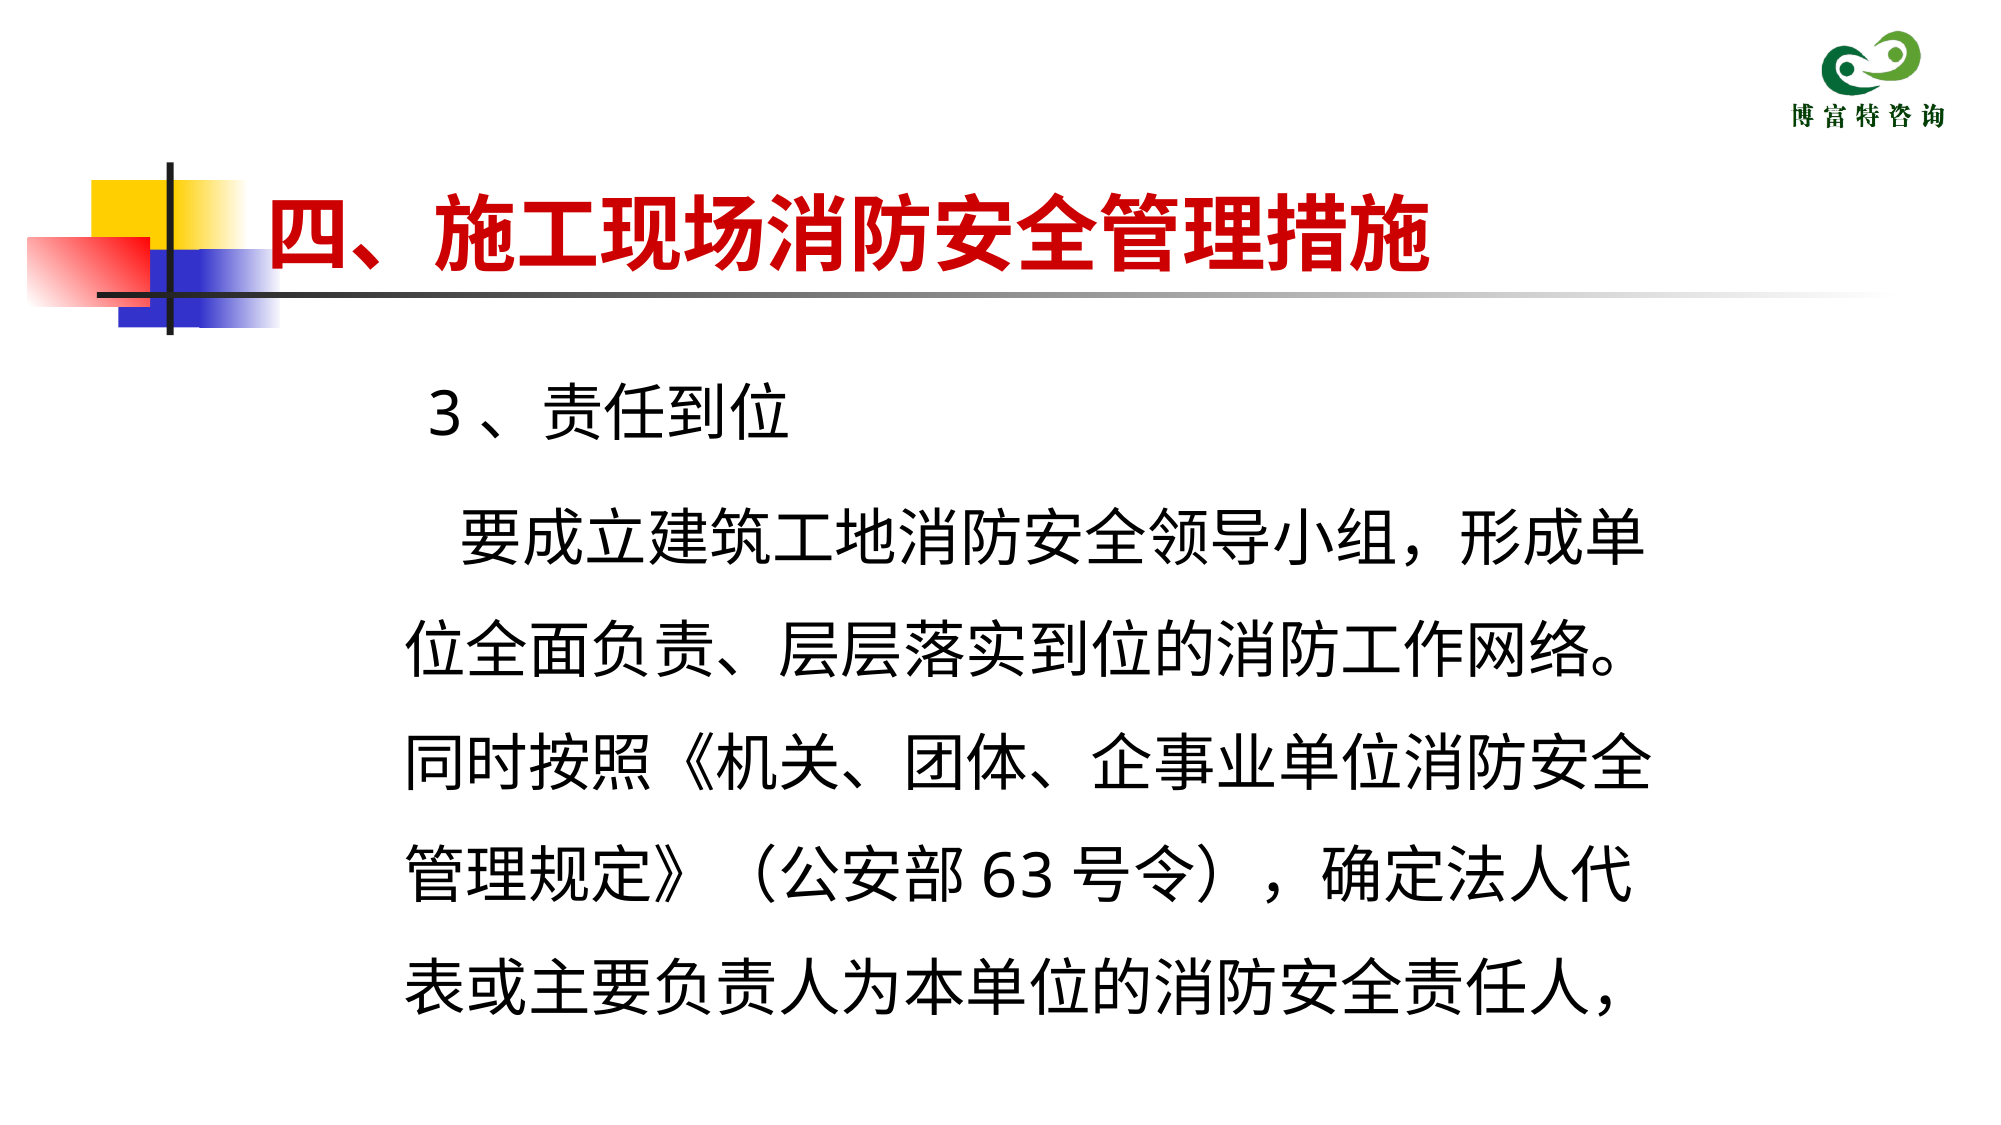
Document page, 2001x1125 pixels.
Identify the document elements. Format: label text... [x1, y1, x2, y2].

picture [1772, 30, 1969, 131]
list 3、责任到位 要成立建筑工地消防安全领导小组，形成单位全面负责、层层落实到位的消防工作网络。同时按照《机关、团体、企事业单位消防安全管理规定》（公安部63号令），确定法人代表或主要负责人为本单位的消防安全责任人， [331, 327, 1704, 1079]
title 四、施工现场消防安全管理措施 [251, 101, 1957, 289]
